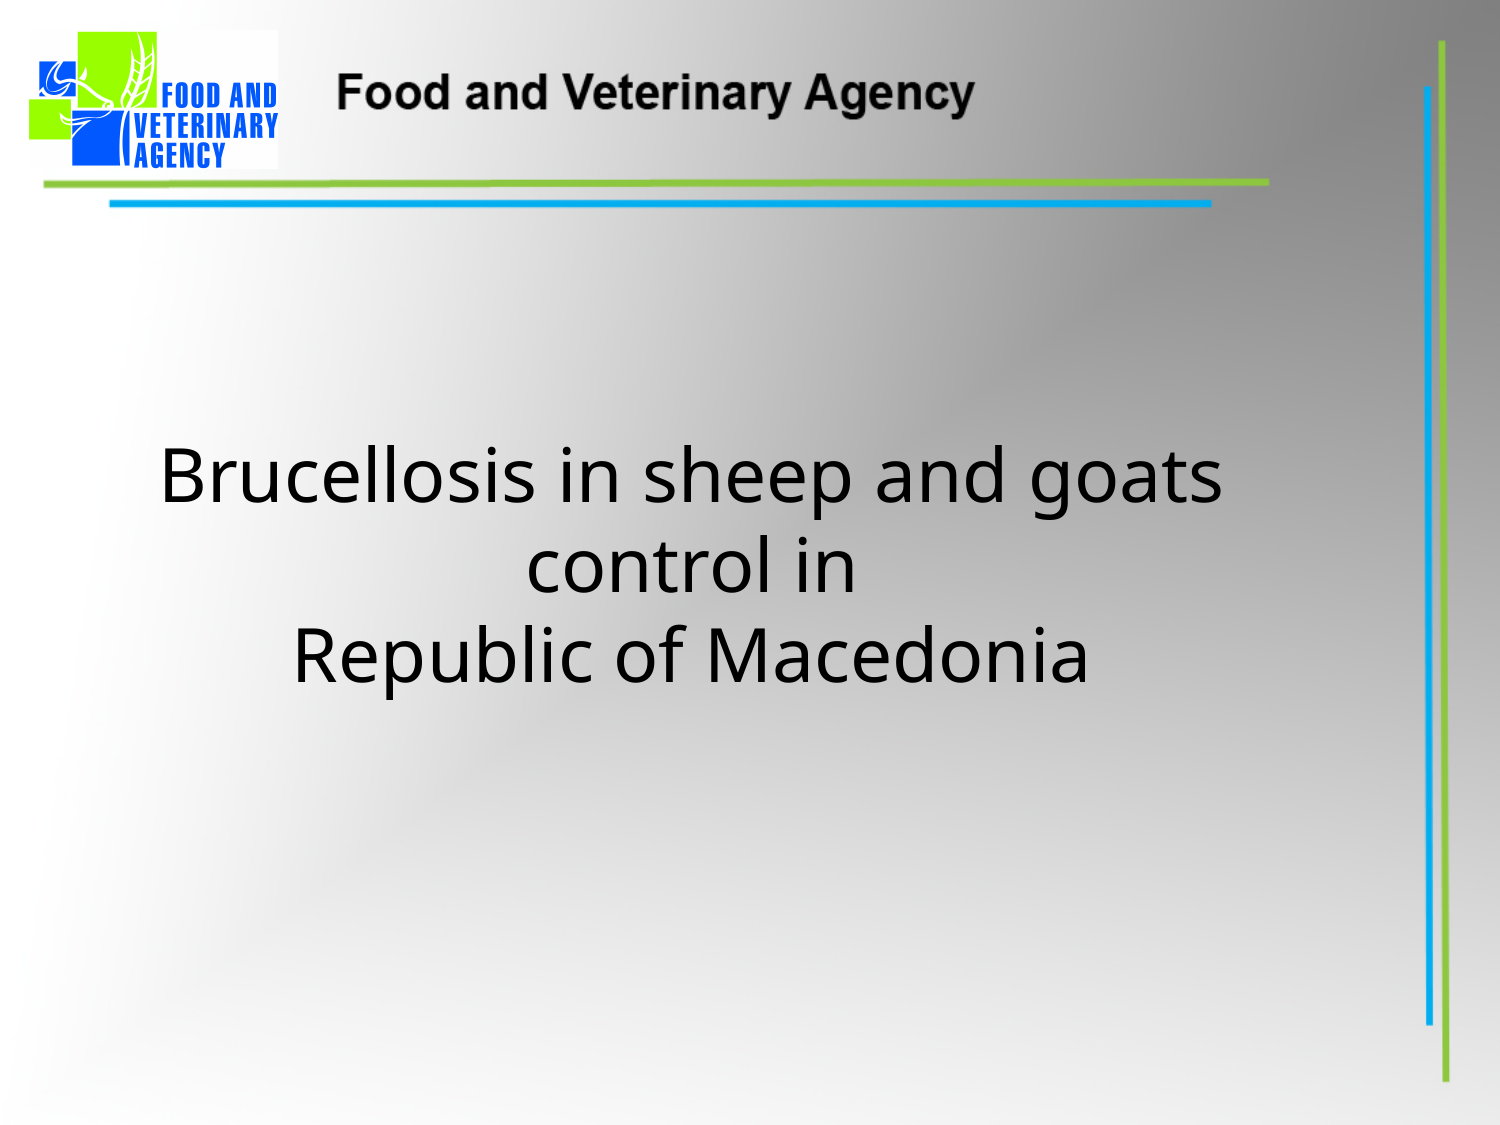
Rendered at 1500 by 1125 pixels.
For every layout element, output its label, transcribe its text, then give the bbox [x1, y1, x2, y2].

title Brucellosis in sheep and goats control in Republic of Macedonia [76, 515, 1308, 609]
picture [0, 0, 1500, 1125]
